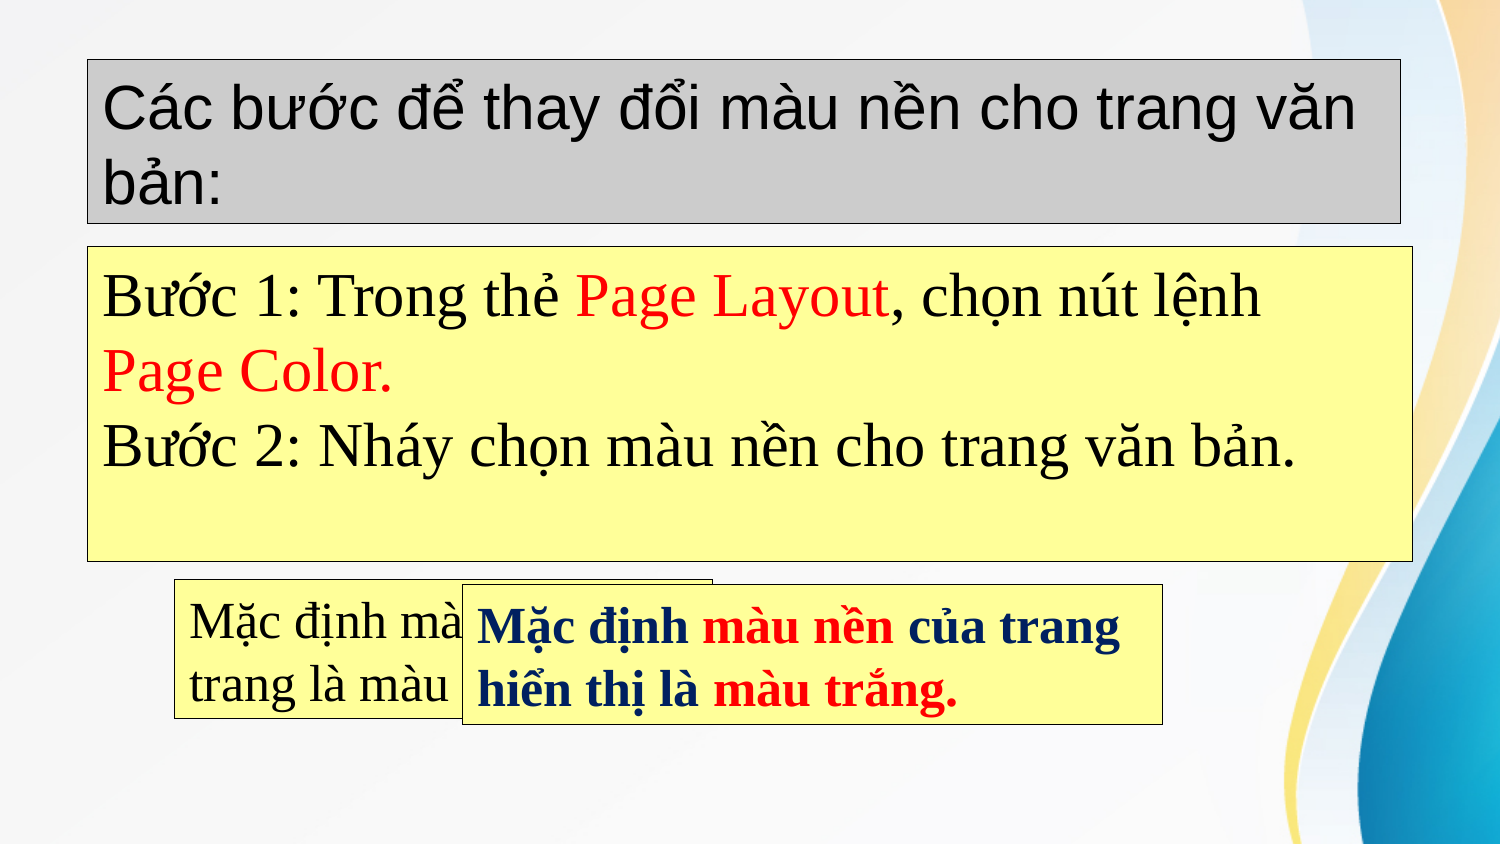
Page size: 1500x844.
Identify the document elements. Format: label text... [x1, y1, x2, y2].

text_box Bước 1: Trong thẻ Page Layout, chọn nút lệnh Page Color. Bước 2: Nháy chọn màu nền cho trang văn bản. [87, 246, 1413, 562]
text_box Mặc định màu nền của trang là màu gì? [174, 579, 713, 719]
picture [0, 0, 1500, 844]
text_box Các bước để thay đổi màu nền cho trang văn bản: [87, 59, 1401, 224]
text_box Mặc định màu nền của trang hiển thị là màu trắng. [462, 584, 1163, 725]
